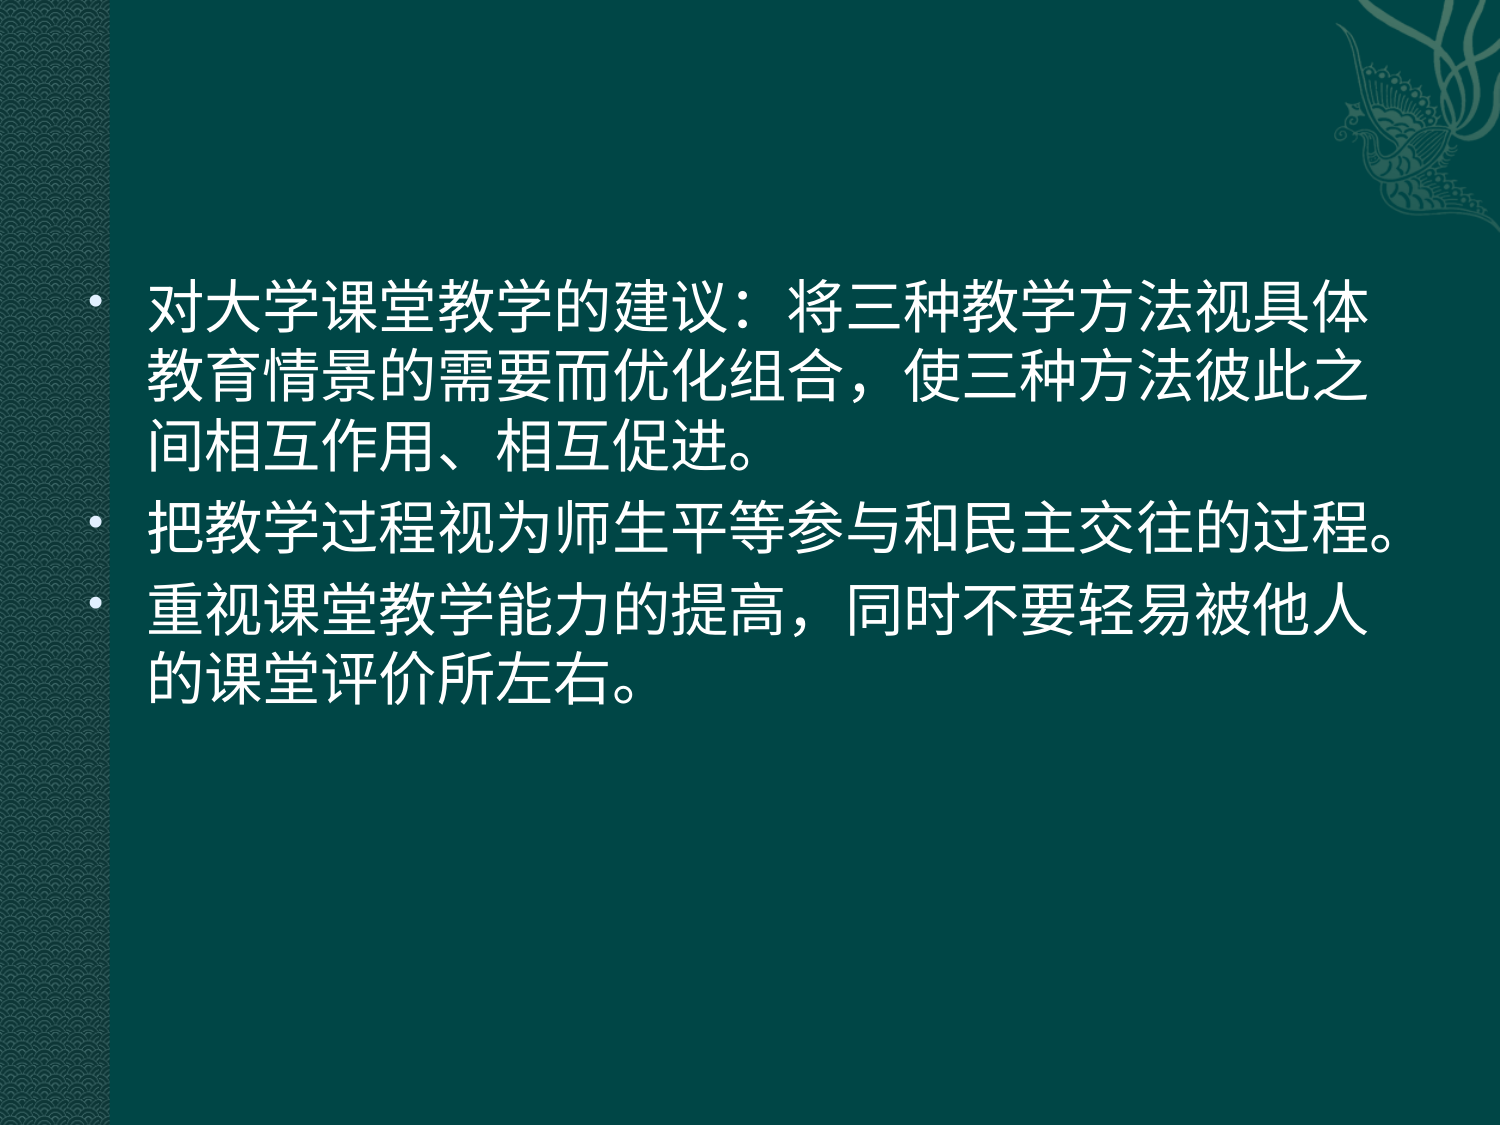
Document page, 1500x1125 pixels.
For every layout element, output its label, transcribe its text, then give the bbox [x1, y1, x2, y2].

list 对大学课堂教学的建议：将三种教学方法视具体教育情景的需要而优化组合，使三种方法彼此之间相互作用、相互促进。 把教学过程视为师生平等参与和民主交往的过程。 重视课堂教学能力的提高，同时不要轻易被他人的课堂评价所左右。 [75, 262, 1425, 1005]
picture [0, 0, 110, 1125]
